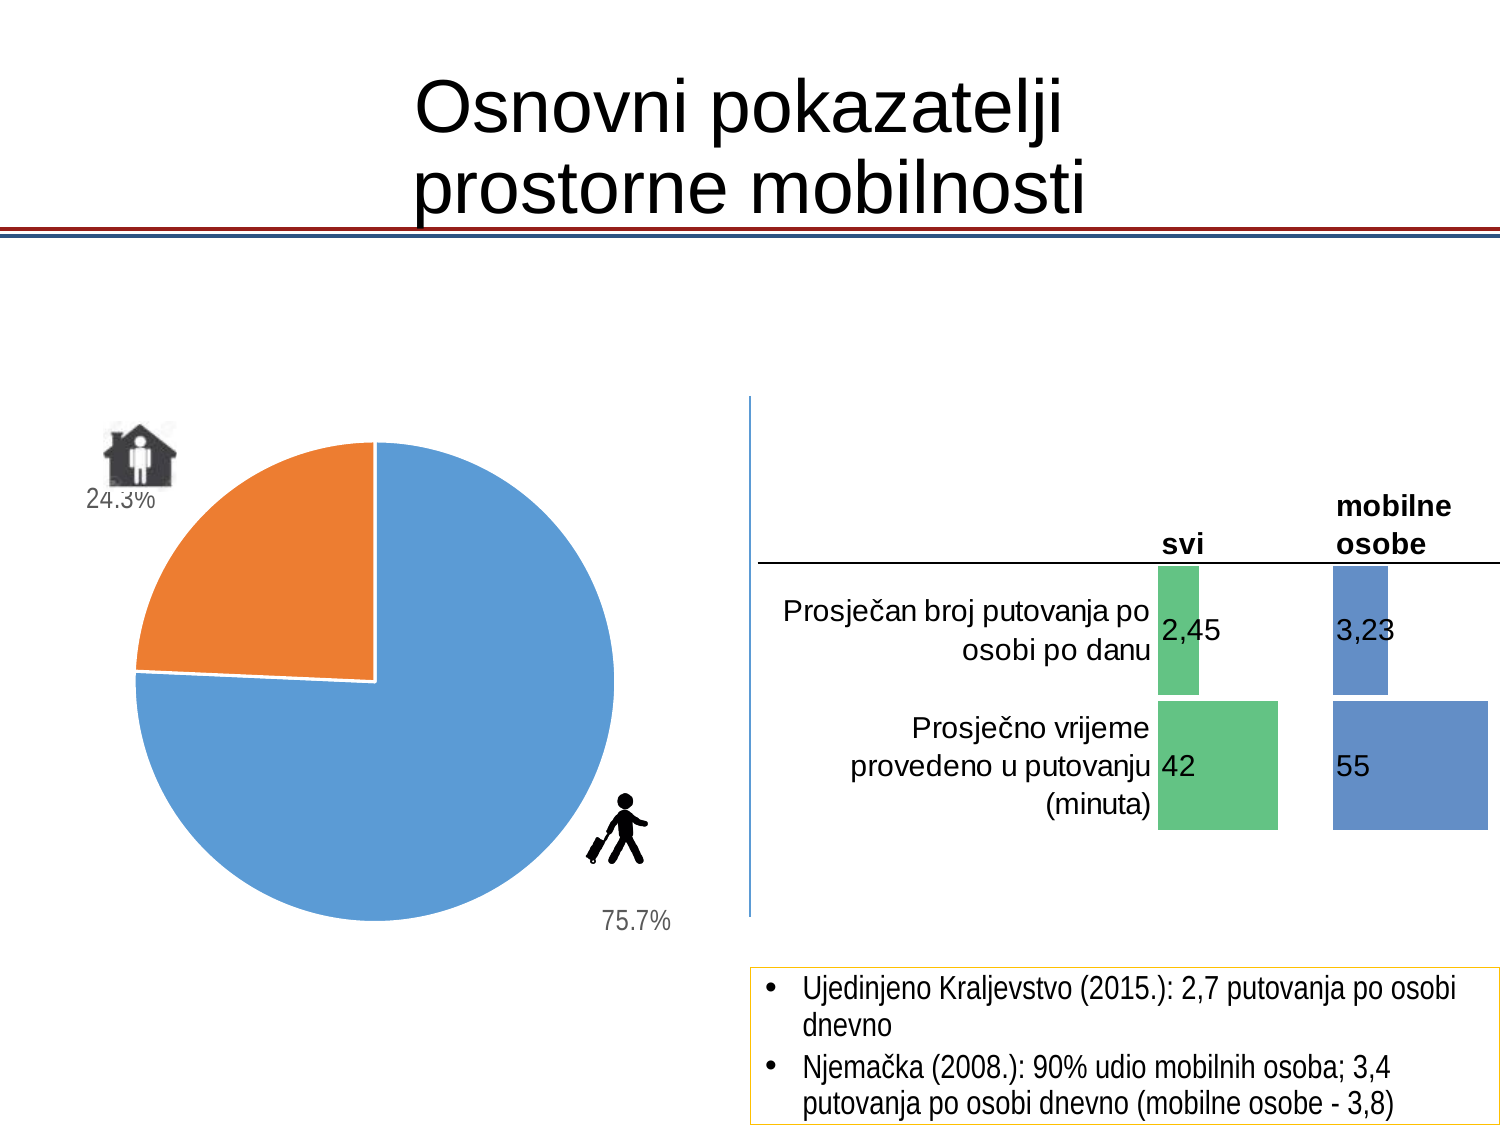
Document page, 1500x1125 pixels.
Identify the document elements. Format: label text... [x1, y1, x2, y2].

picture [757, 478, 1500, 835]
picture [581, 793, 652, 864]
picture [103, 421, 177, 492]
list Ujedinjeno Kraljevstvo (2015.): 2,7 putovanja po osobi dnevno Njemačka (2008.): 90% udio mobilnih osoba; 3,4 putovanja po osobi dnevno (mobilne osobe - 3,8) [750, 967, 1500, 1125]
title Osnovni pokazatelji prostorne mobilnosti [103, 59, 1397, 278]
chart [0, 421, 750, 943]
